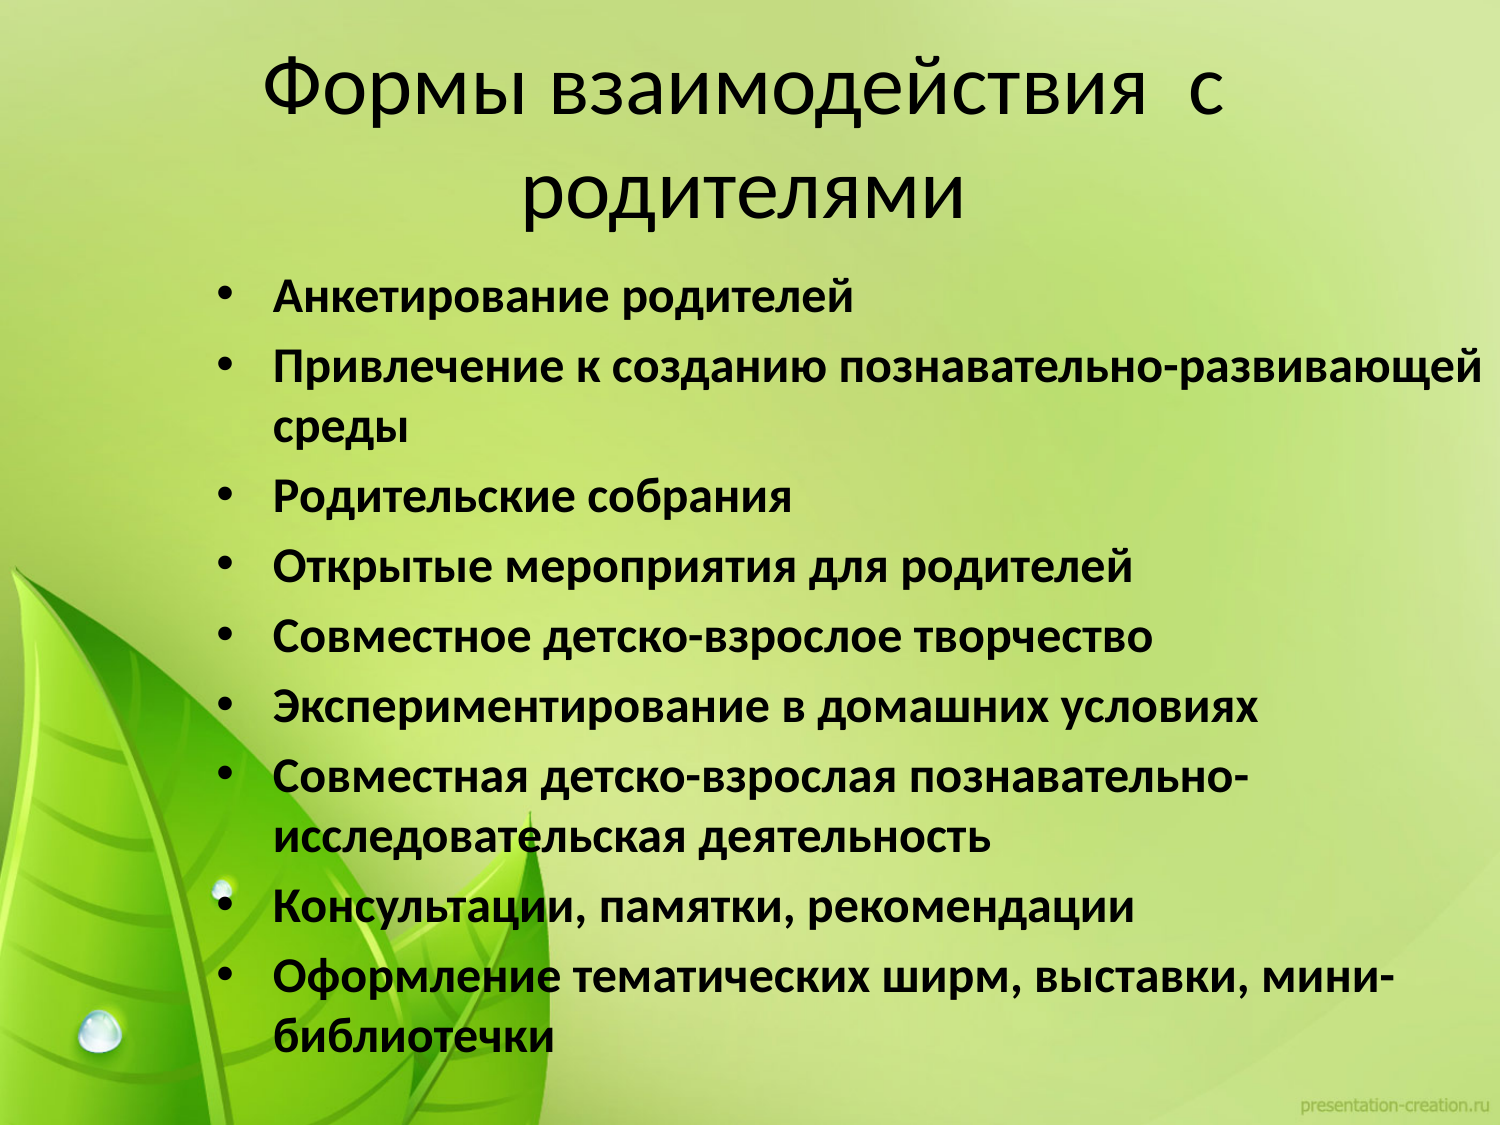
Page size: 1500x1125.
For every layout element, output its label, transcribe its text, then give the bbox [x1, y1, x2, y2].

title Формы взаимодействия с родителями [29, 20, 1459, 244]
list Анкетирование родителей Привлечение к созданию познавательно-развивающей среды Родительские собрания Открытые мероприятия для родителей Совместное детско-взрослое творчество Экспериментирование в домашних условиях Совместная детско-взрослая познавательно-исследовательская деятельность Консультации, памятки, рекомендации Оформление тематических ширм, выставки, мини-библиотечки [201, 255, 1500, 965]
picture [0, 0, 1500, 1125]
